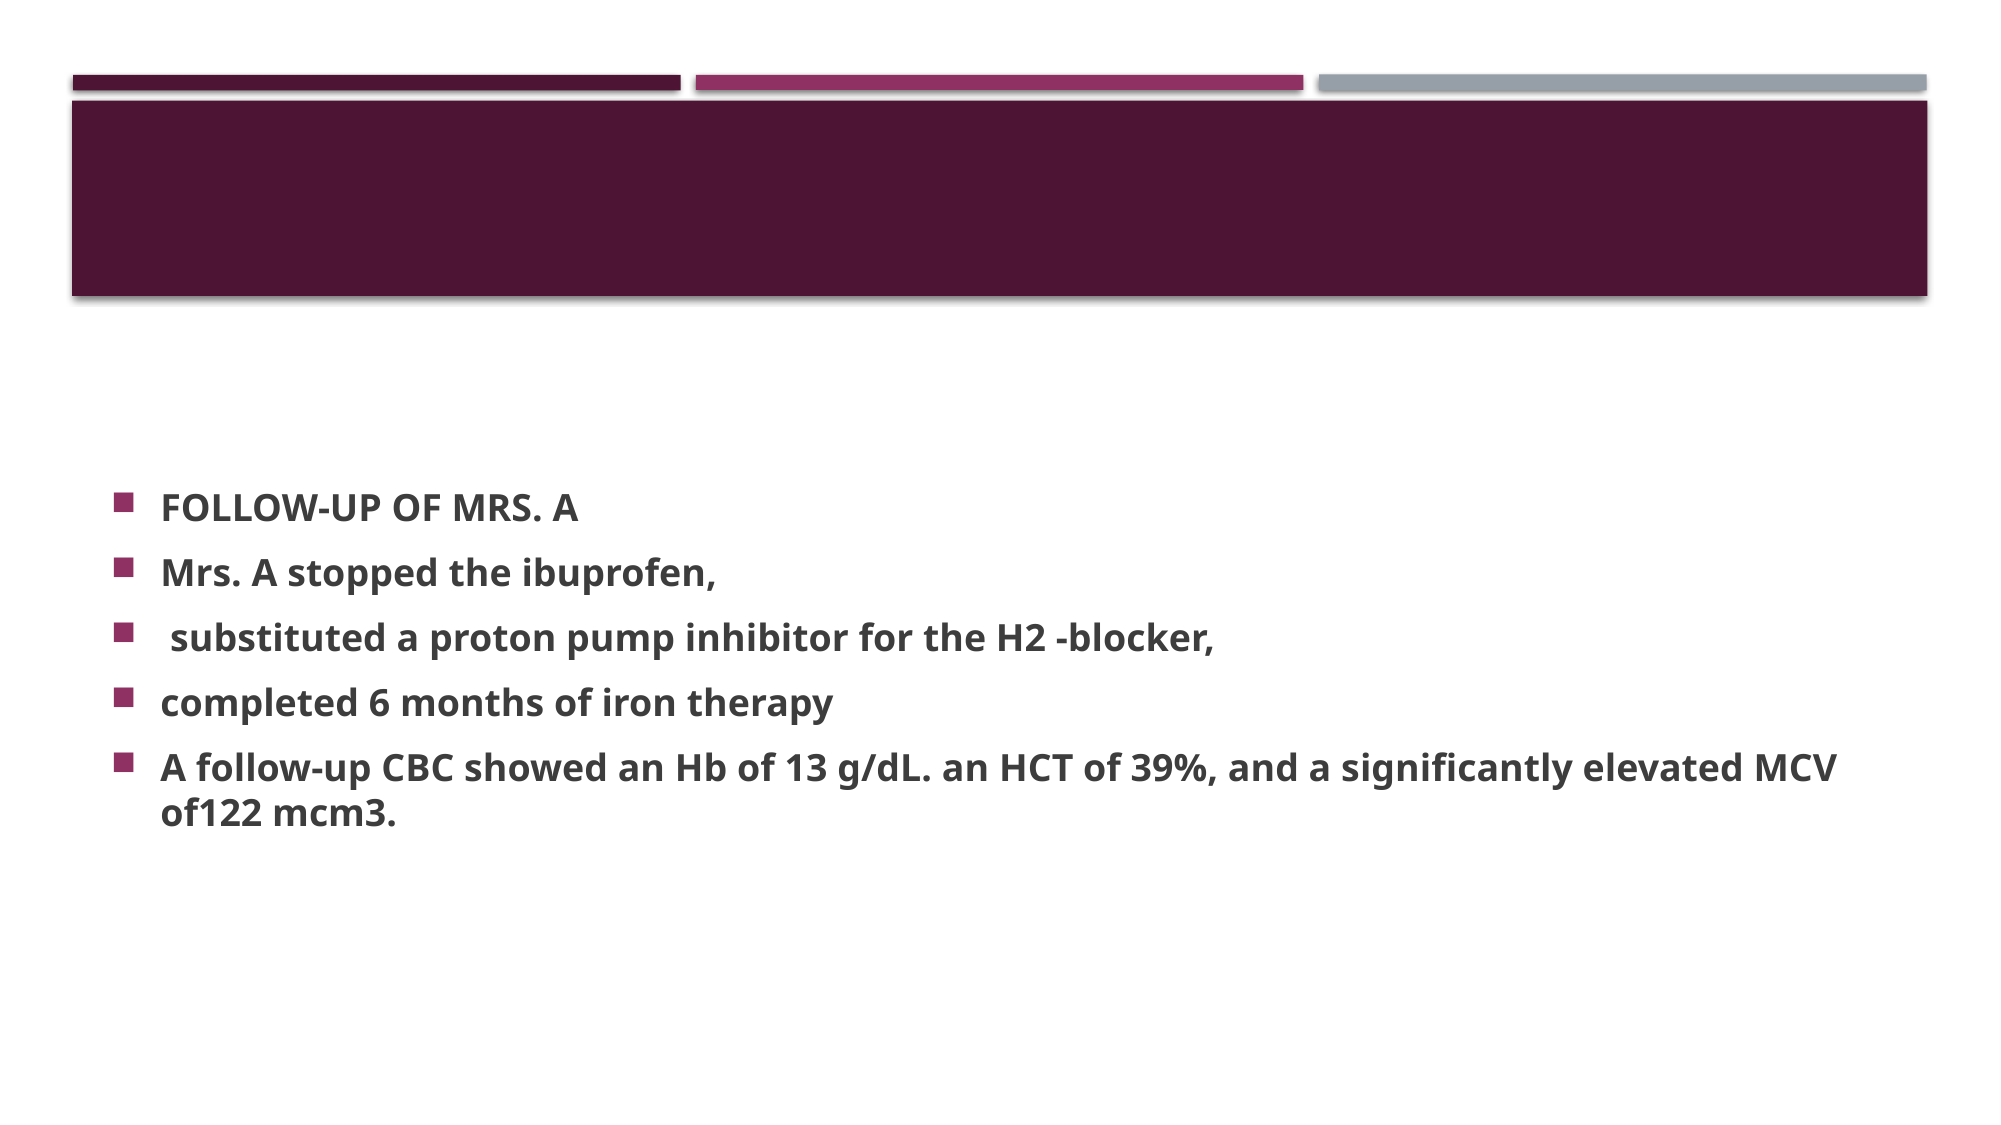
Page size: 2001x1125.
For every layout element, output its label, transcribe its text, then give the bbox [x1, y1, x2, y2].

list FOLLOW-UP OF MRS. A Mrs. A stopped the ibuprofen, substituted a proton pump inhibitor for the H2 -blocker, completed 6 months of iron therapy A follow-up CBC showed an Hb of 13 g/dL. an HCT of 39%, and a significantly elevated MCV of122 mcm3. [95, 357, 1905, 962]
